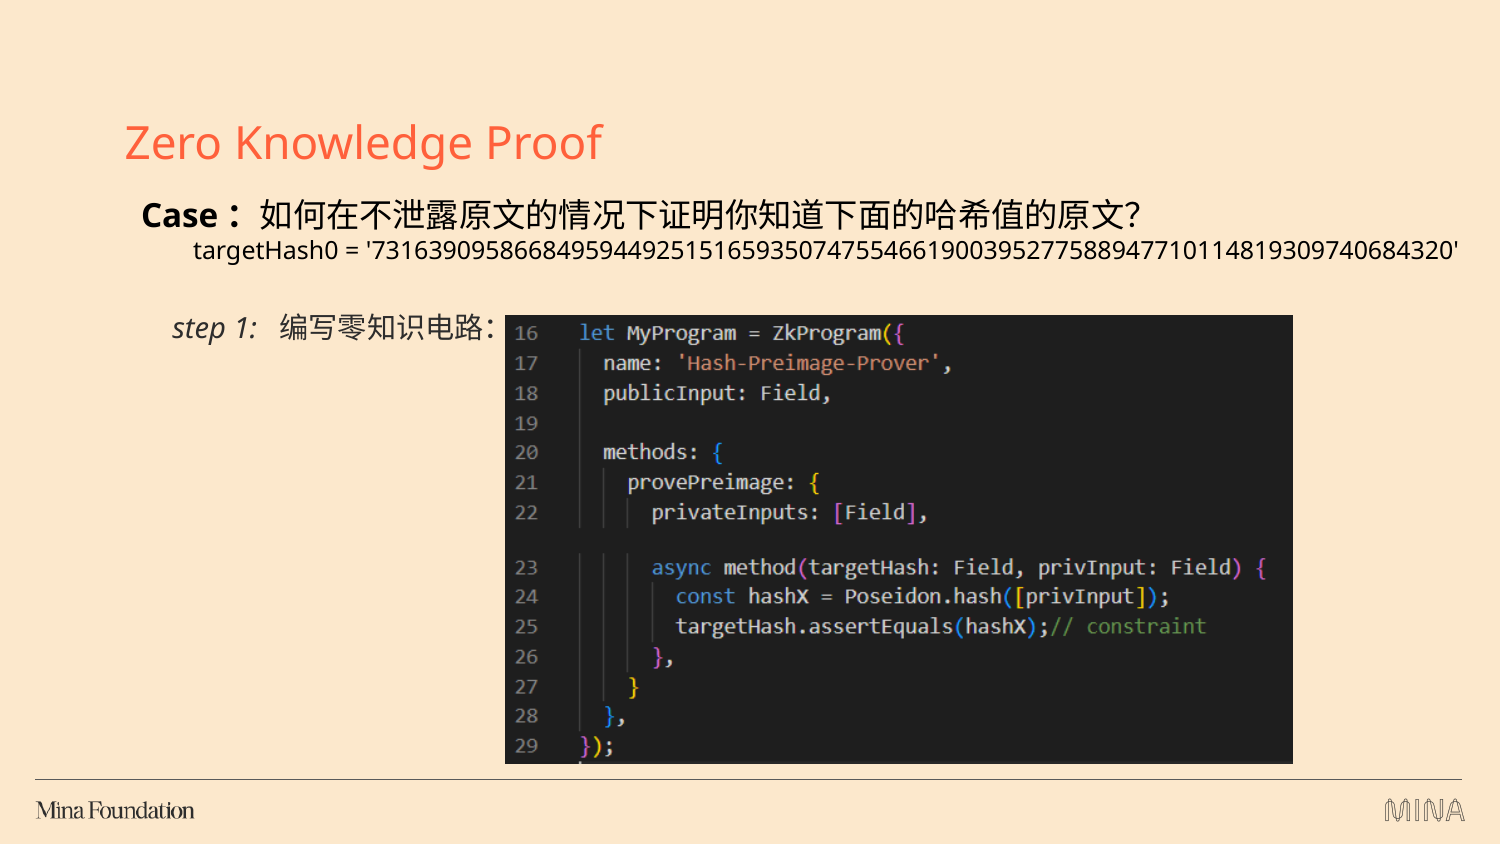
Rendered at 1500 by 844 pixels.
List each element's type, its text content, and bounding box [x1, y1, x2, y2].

text_box step 1: 编写零知识电路： [157, 301, 658, 352]
picture [35, 796, 195, 824]
text_box Zero Knowledge Proof [109, 98, 1115, 164]
text_box Case：如何在不泄露原文的情况下证明你知道下面的哈希值的原文？ targetHash0 = '7316390958668495944925151659350747554661900395277588947710114819309740684320' [126, 186, 1493, 279]
picture [504, 314, 1293, 764]
picture [1380, 792, 1470, 828]
